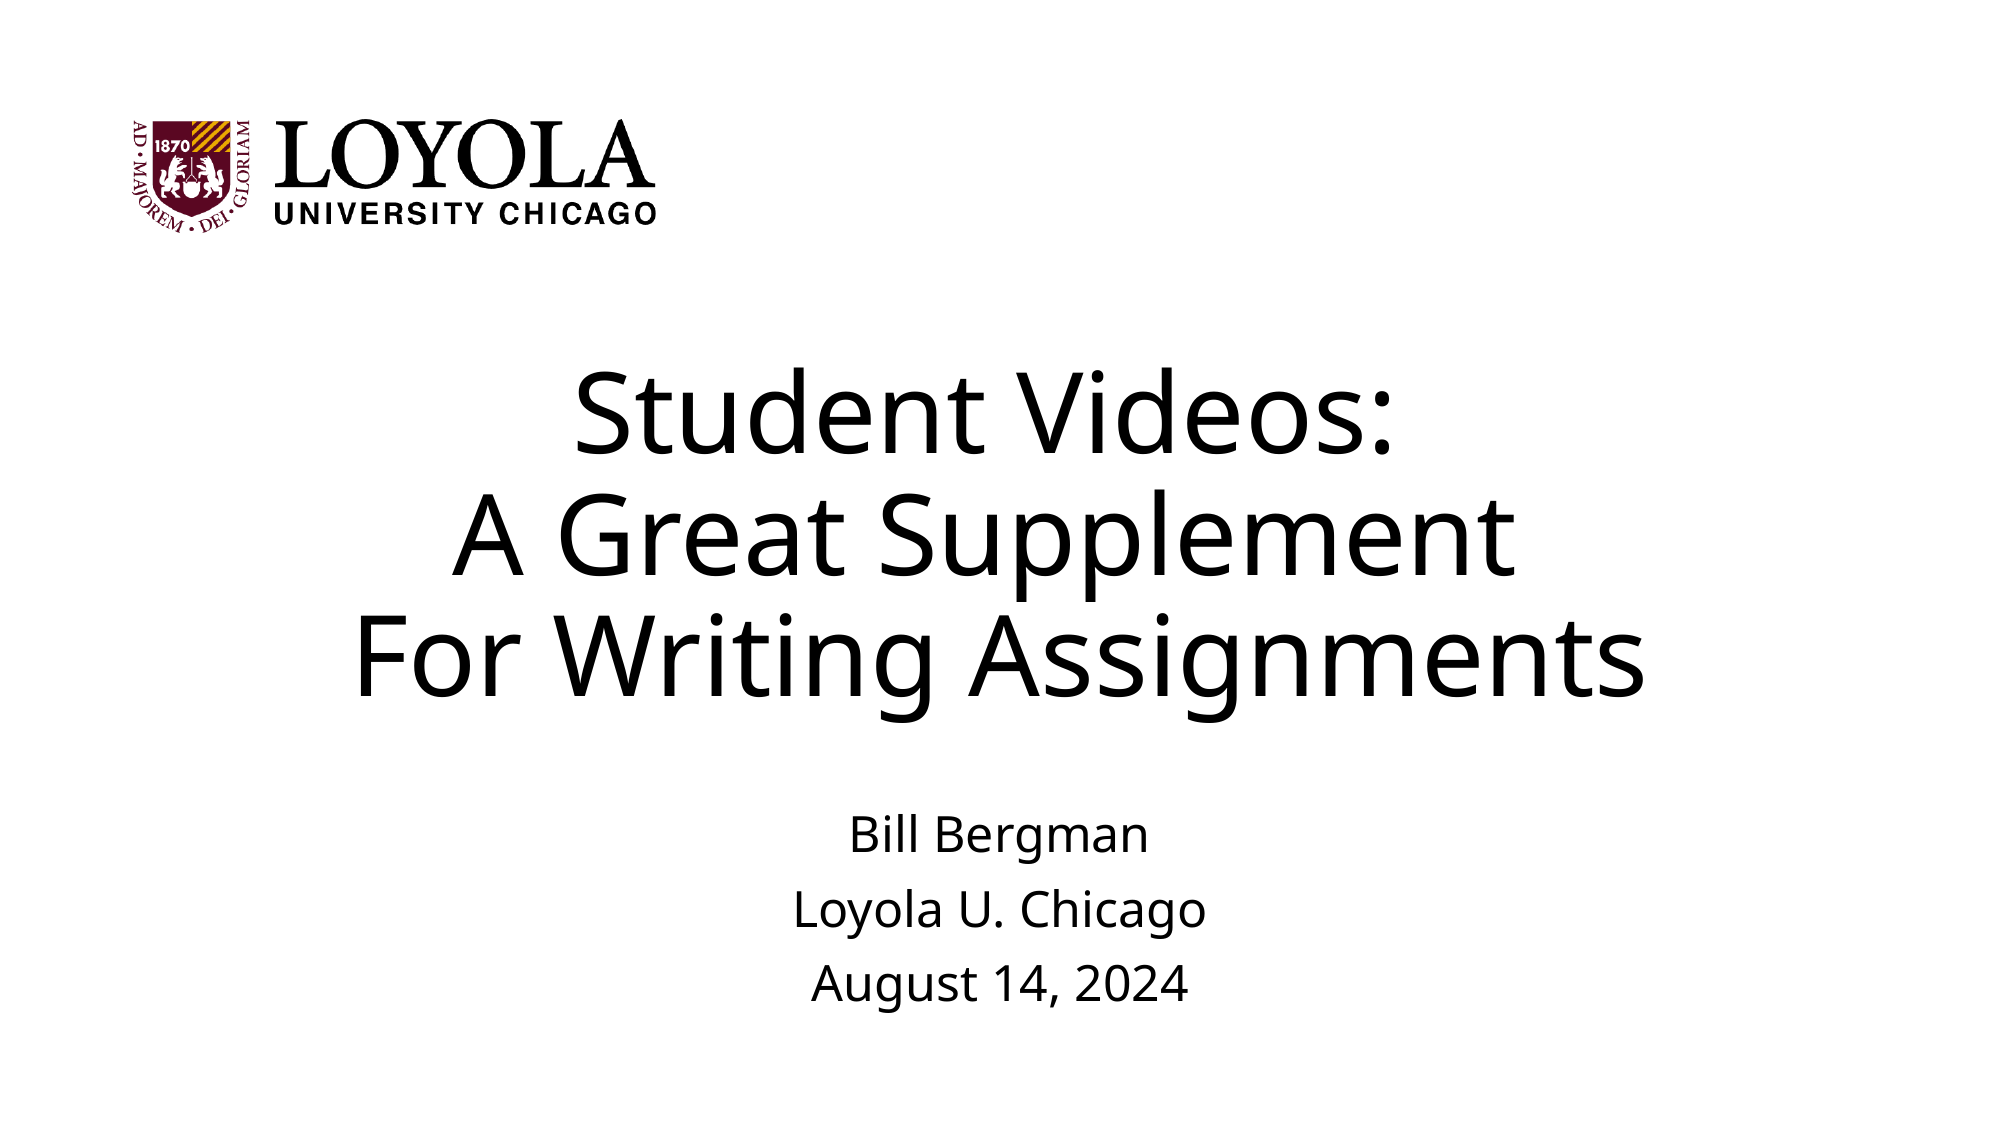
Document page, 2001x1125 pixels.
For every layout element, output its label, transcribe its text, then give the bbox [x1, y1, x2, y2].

picture [128, 119, 658, 233]
title Student Videos: A Great Supplement For Writing Assignments [249, 290, 1750, 729]
subtitle Bill Bergman Loyola U. Chicago August 14, 2024 [249, 801, 1750, 1047]
